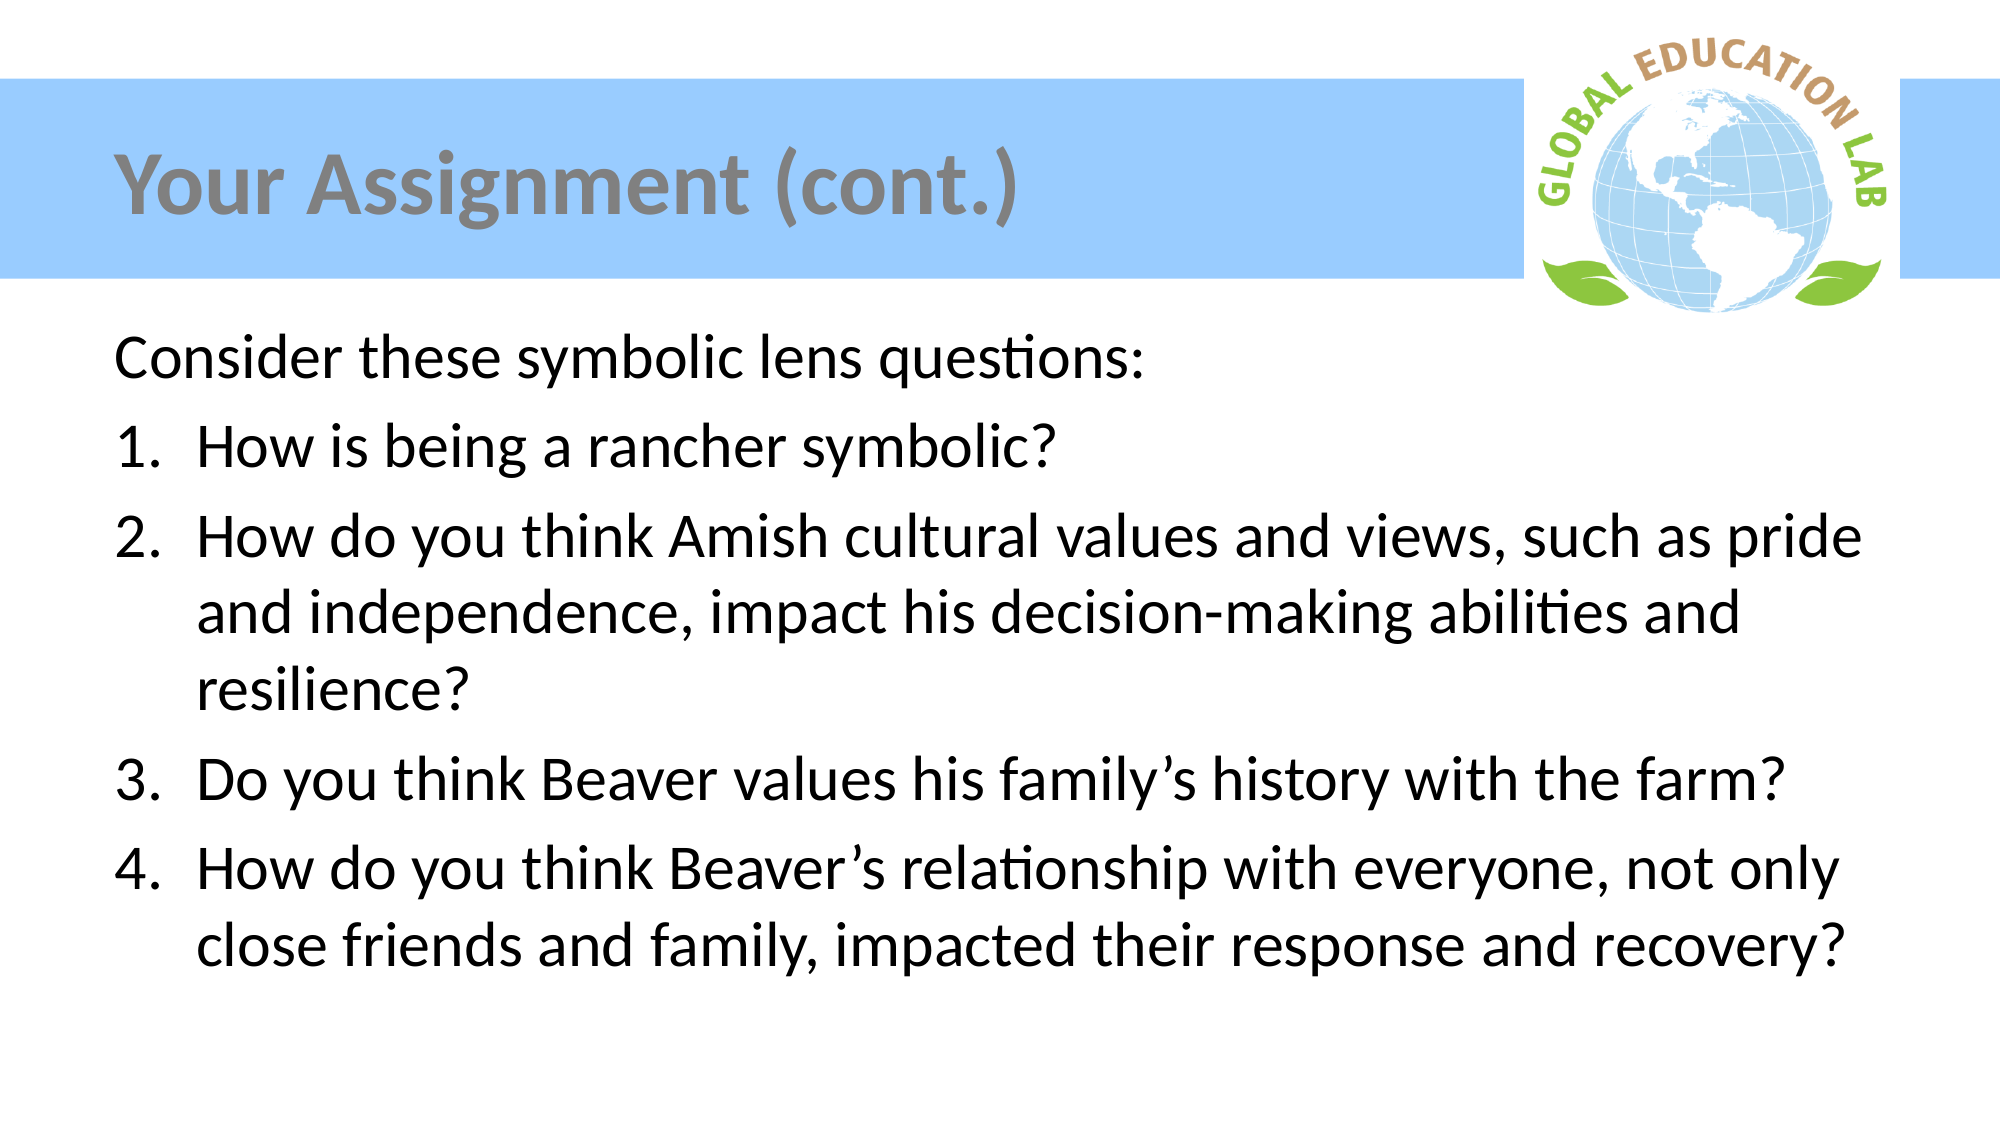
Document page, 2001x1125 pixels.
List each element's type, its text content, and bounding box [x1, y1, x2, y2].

title Your Assignment (cont.) [99, 83, 1900, 272]
picture [1524, 272, 1900, 306]
picture [1524, 24, 1900, 83]
list Consider these symbolic lens questions: How is being a rancher symbolic? How do you think Amish cultural values and views, such as pride and independence, impact his decision-making abilities and resilience? Do you think Beaver values his family’s history with the farm? How do you think Beaver’s relationship with everyone, not only close friends and family, impacted their response and recovery? [99, 306, 1900, 1049]
